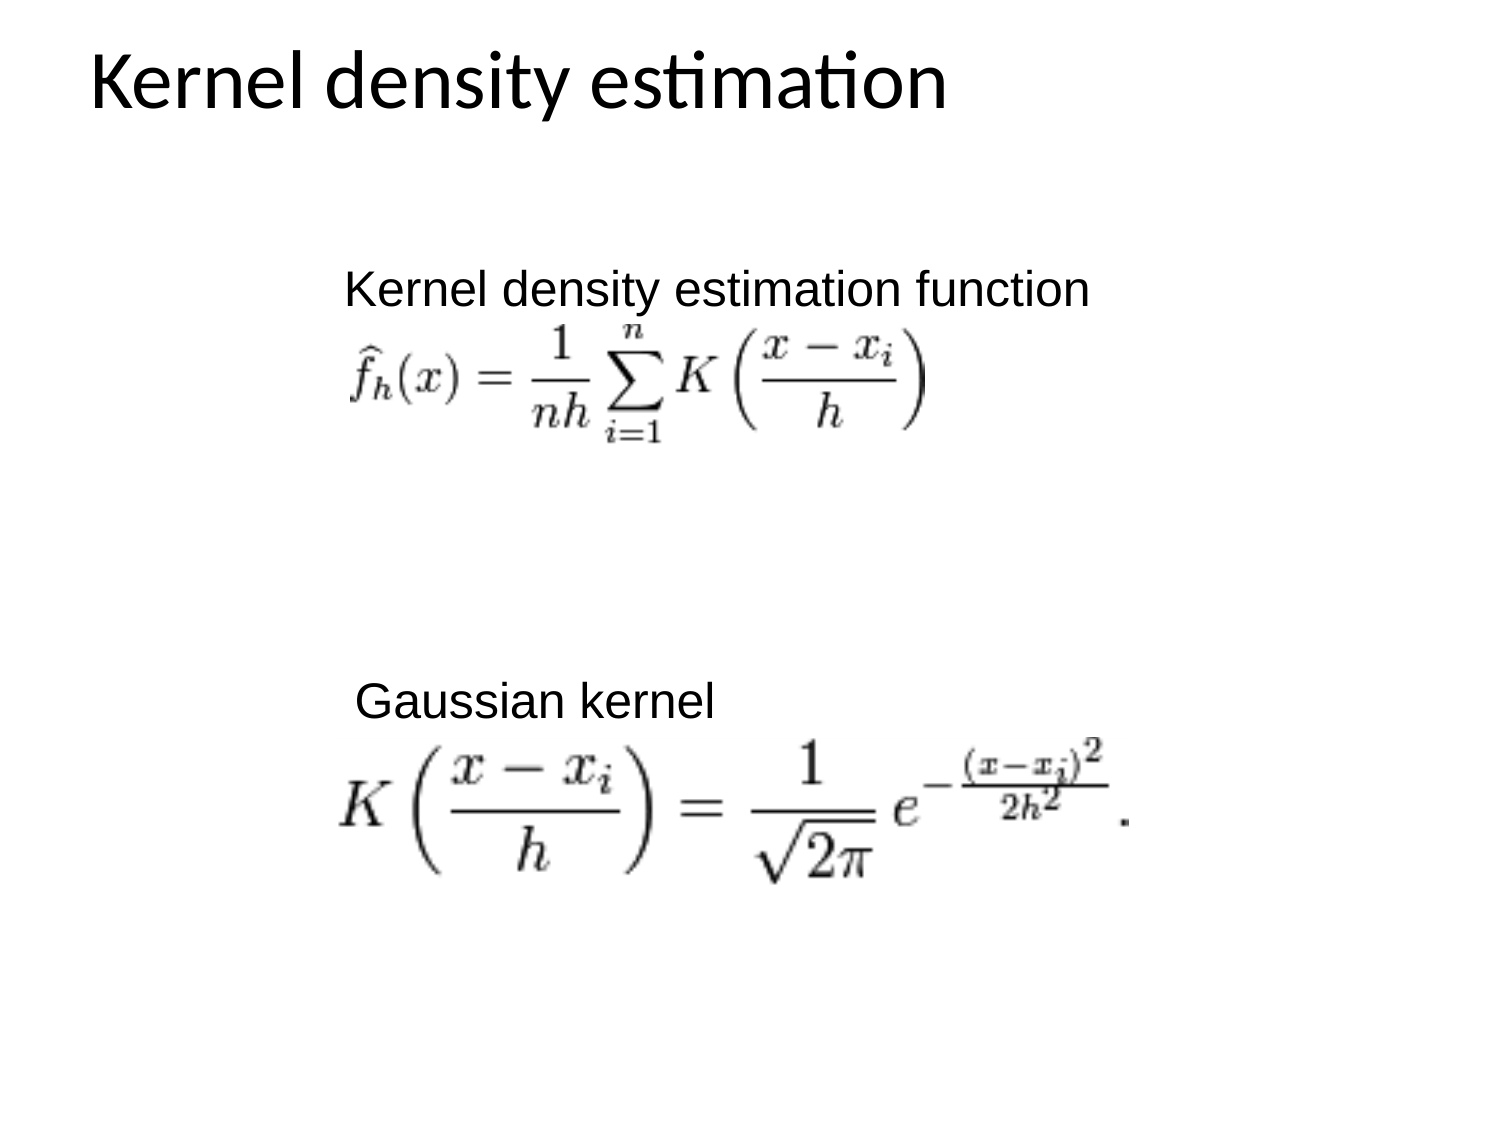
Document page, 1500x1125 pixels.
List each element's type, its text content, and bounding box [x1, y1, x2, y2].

picture [349, 324, 926, 447]
title Kernel density estimation [75, 0, 1425, 150]
text_box Kernel density estimation function [329, 249, 1107, 324]
text_box Gaussian kernel [339, 661, 731, 735]
picture [337, 737, 1130, 888]
